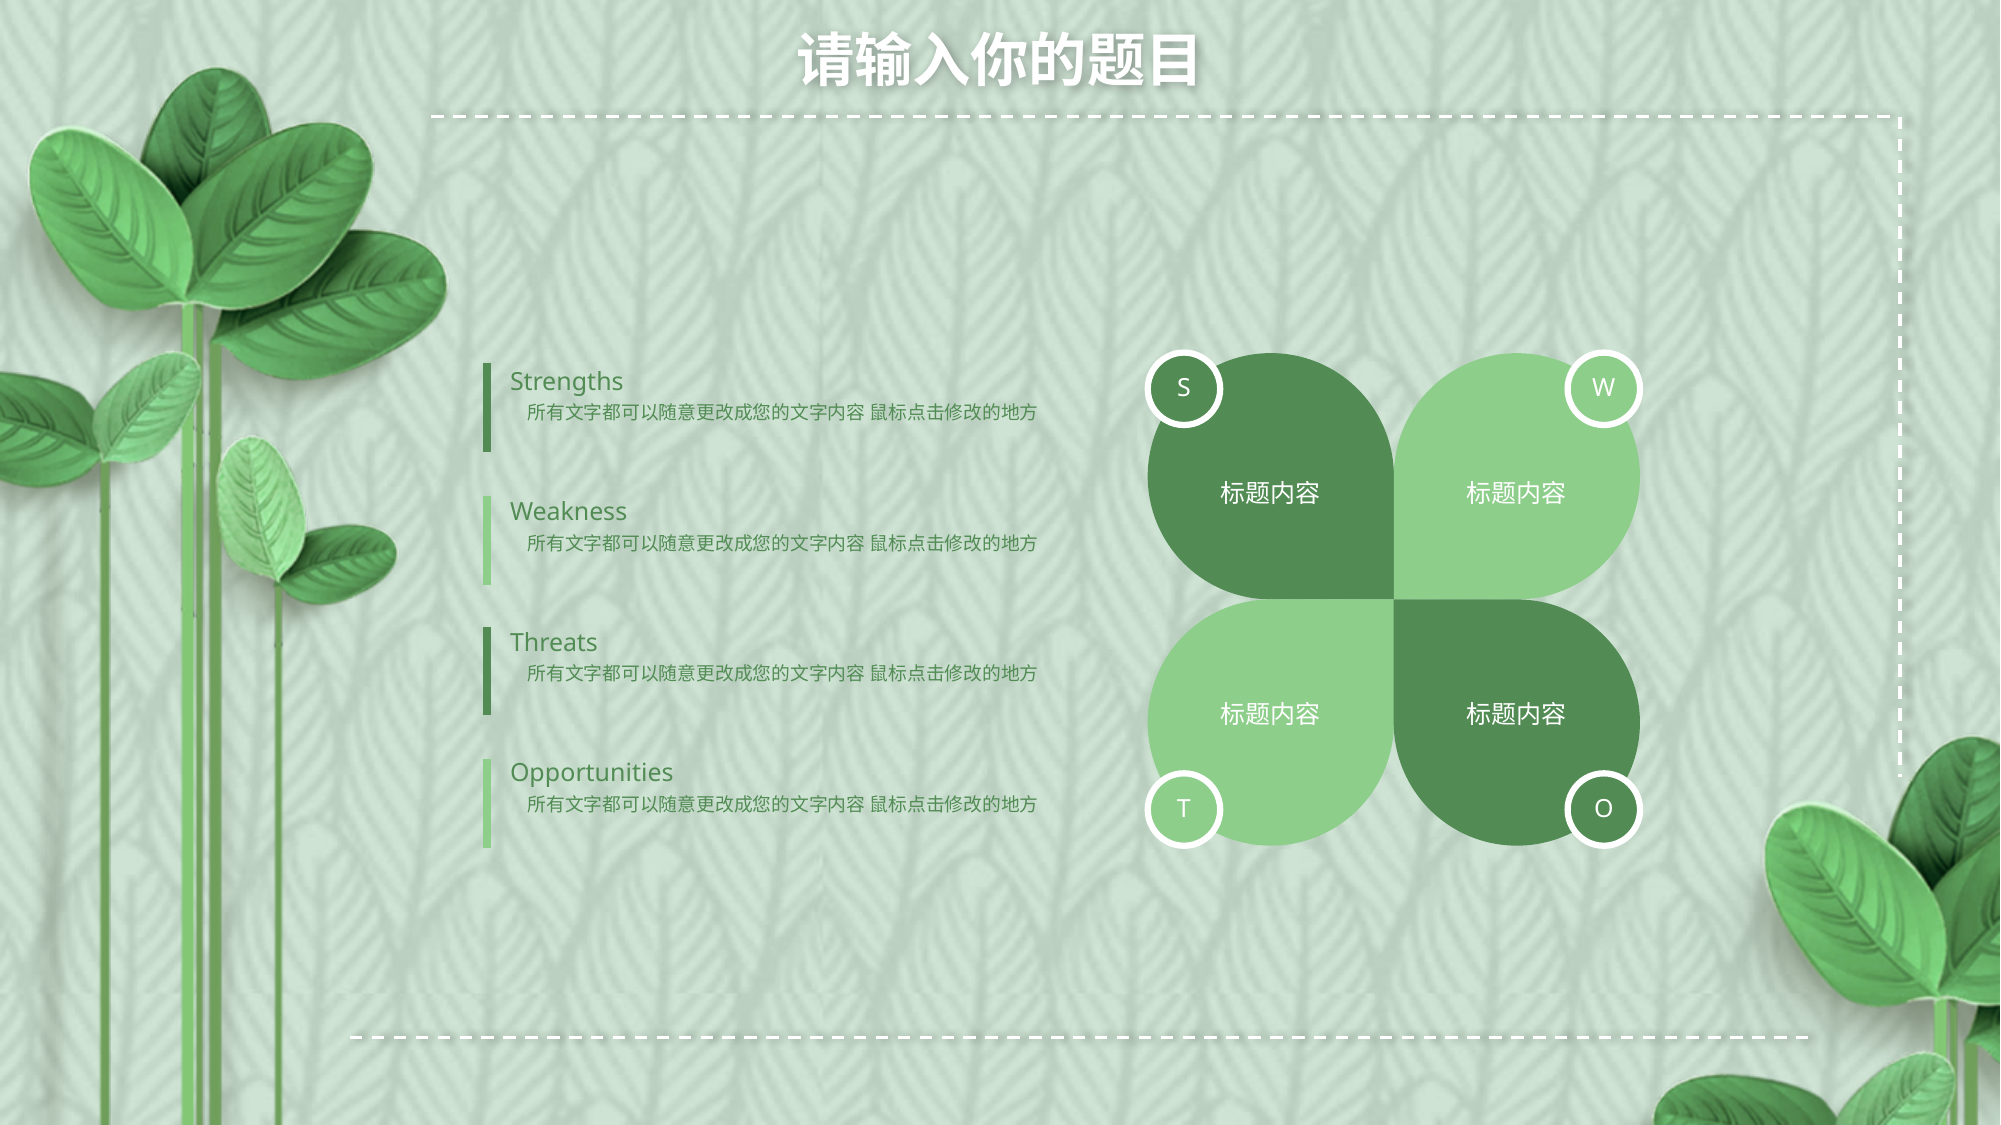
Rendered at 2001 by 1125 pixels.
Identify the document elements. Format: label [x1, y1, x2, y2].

text_box [487, 624, 1038, 726]
text_box [1393, 352, 1640, 599]
text_box [1393, 599, 1640, 846]
text_box [1147, 352, 1393, 599]
picture [0, 0, 2000, 1125]
text_box [487, 754, 1038, 856]
text_box [487, 363, 1038, 465]
text_box [487, 493, 1038, 595]
text_box [1147, 599, 1393, 846]
